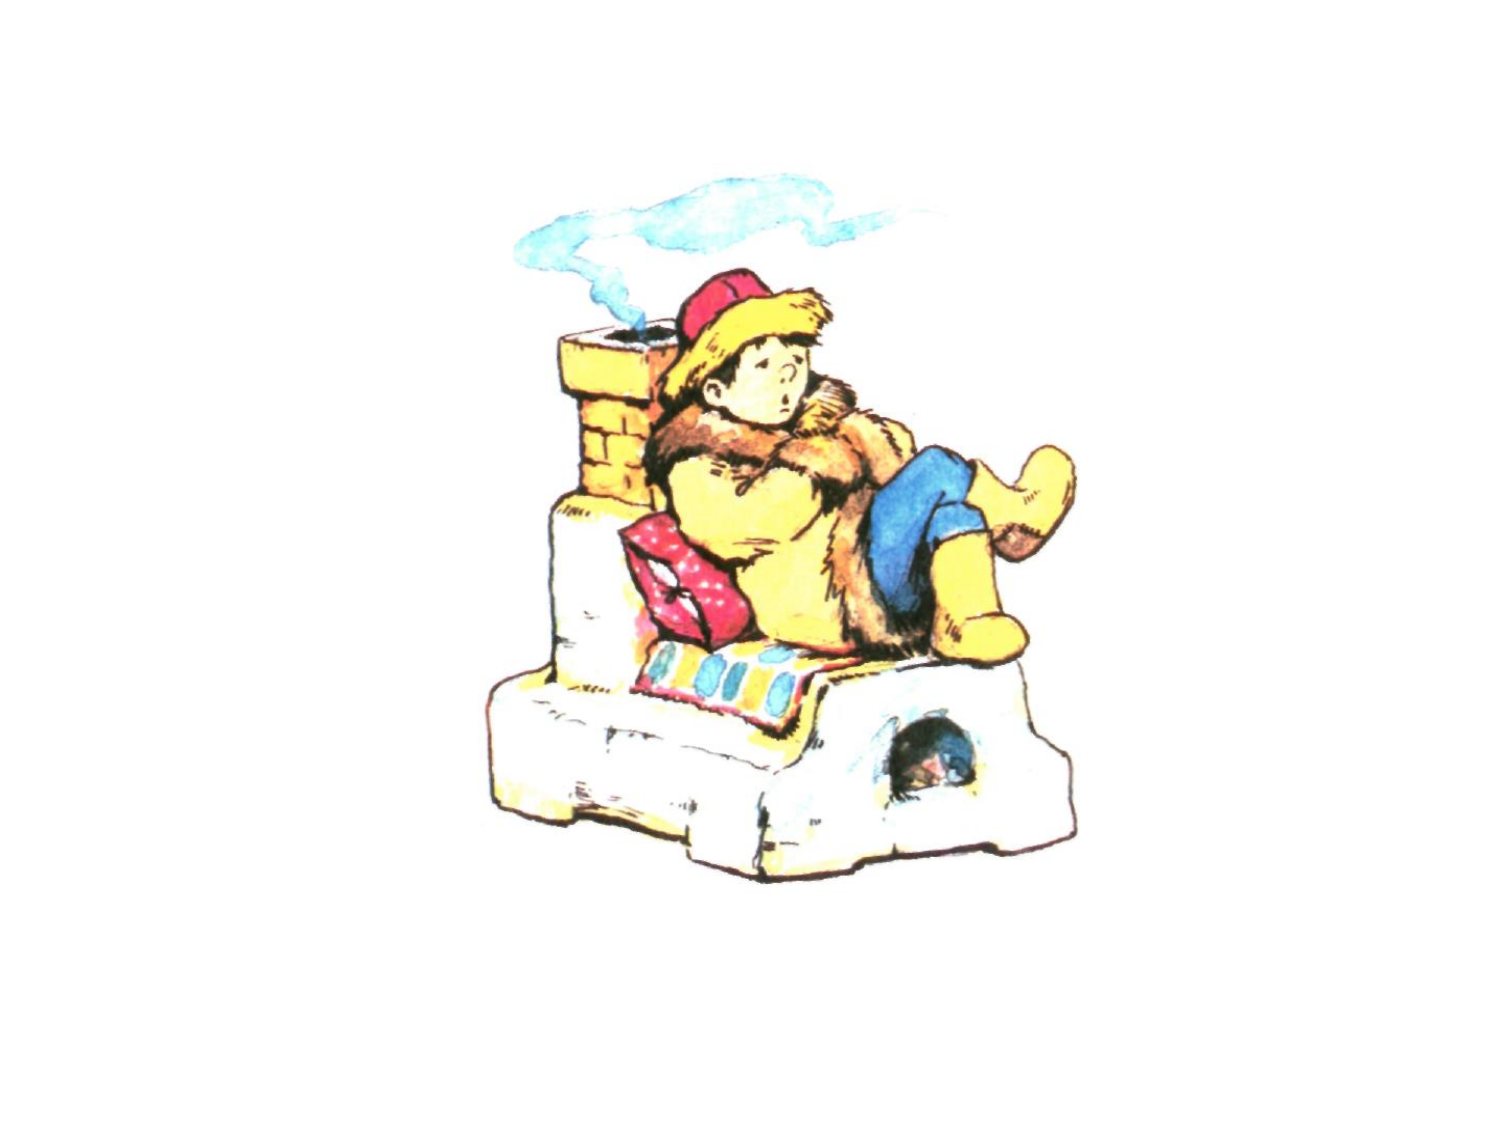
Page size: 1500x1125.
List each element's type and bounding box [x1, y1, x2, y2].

picture [445, 163, 1102, 914]
